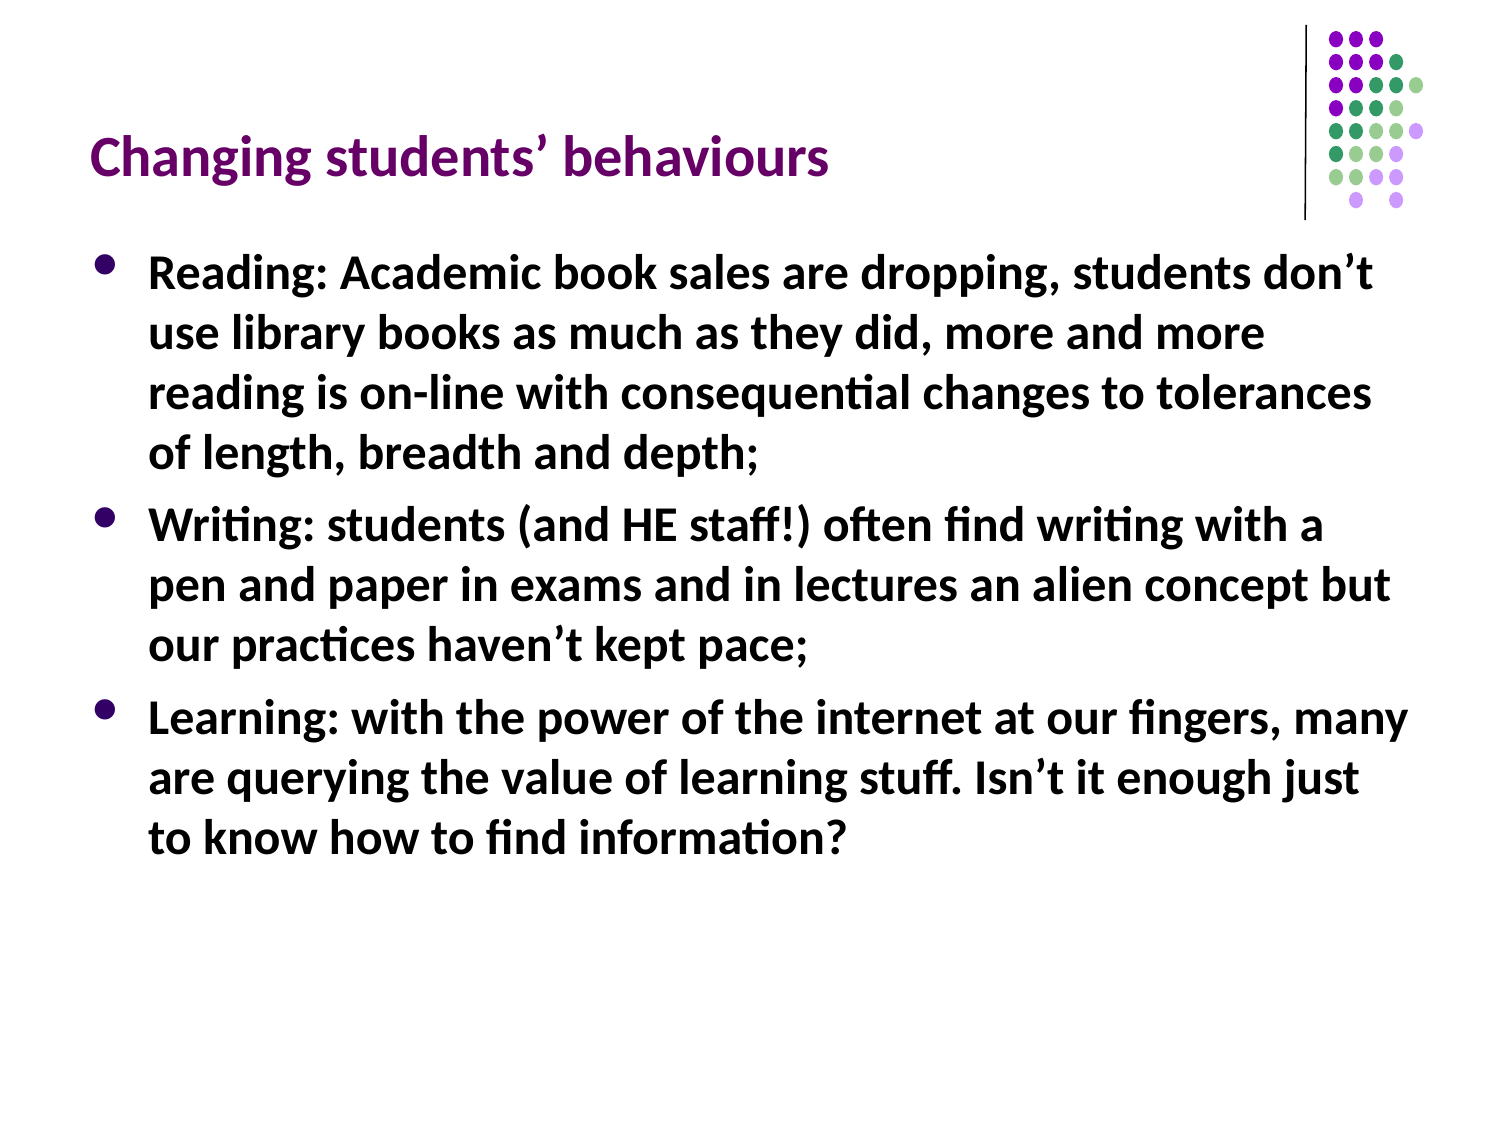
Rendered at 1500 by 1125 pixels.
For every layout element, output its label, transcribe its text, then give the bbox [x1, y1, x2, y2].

list Reading: Academic book sales are dropping, students don’t use library books as much as they did, more and more reading is on-line with consequential changes to tolerances of length, breadth and depth; Writing: students (and HE staff!) often find writing with a pen and paper in exams and in lectures an alien concept but our practices haven’t kept pace; Learning: with the power of the internet at our fingers, many are querying the value of learning stuff. Isn’t it enough just to know how to find information? [76, 231, 1428, 1018]
title Changing students’ behaviours [74, 19, 1313, 197]
